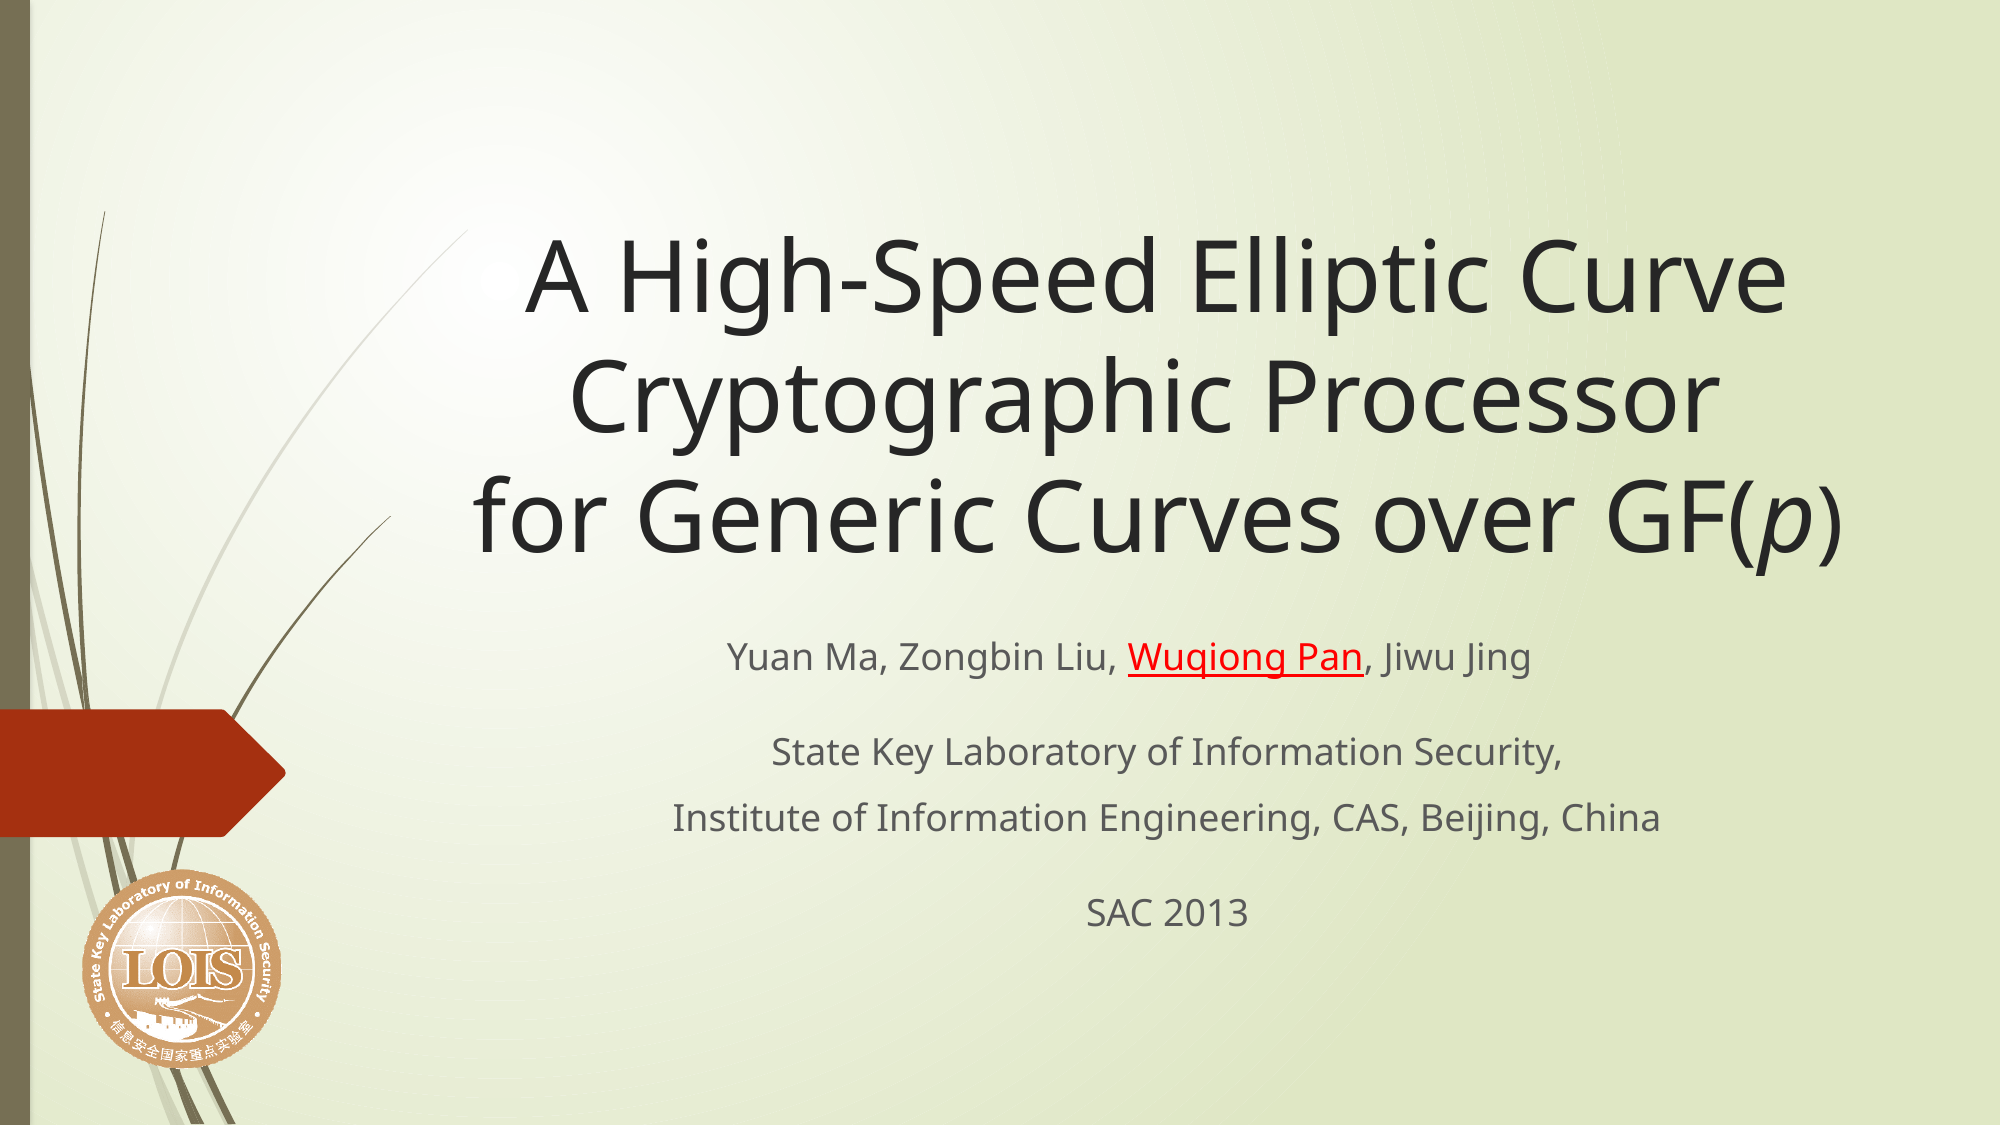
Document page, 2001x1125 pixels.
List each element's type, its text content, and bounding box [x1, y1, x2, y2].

title A High-Speed Elliptic Curve Cryptographic Processor for Generic Curves over GF(p) [398, 102, 1919, 580]
text_box State Key Laboratory of Information Security, Institute of Information Engineering, CAS, Beijing, China [436, 720, 1899, 856]
subtitle Yuan Ma, Zongbin Liu, Wuqiong Pan, Jiwu Jing [398, 625, 1861, 696]
text_box SAC 2013 [436, 881, 1899, 1017]
